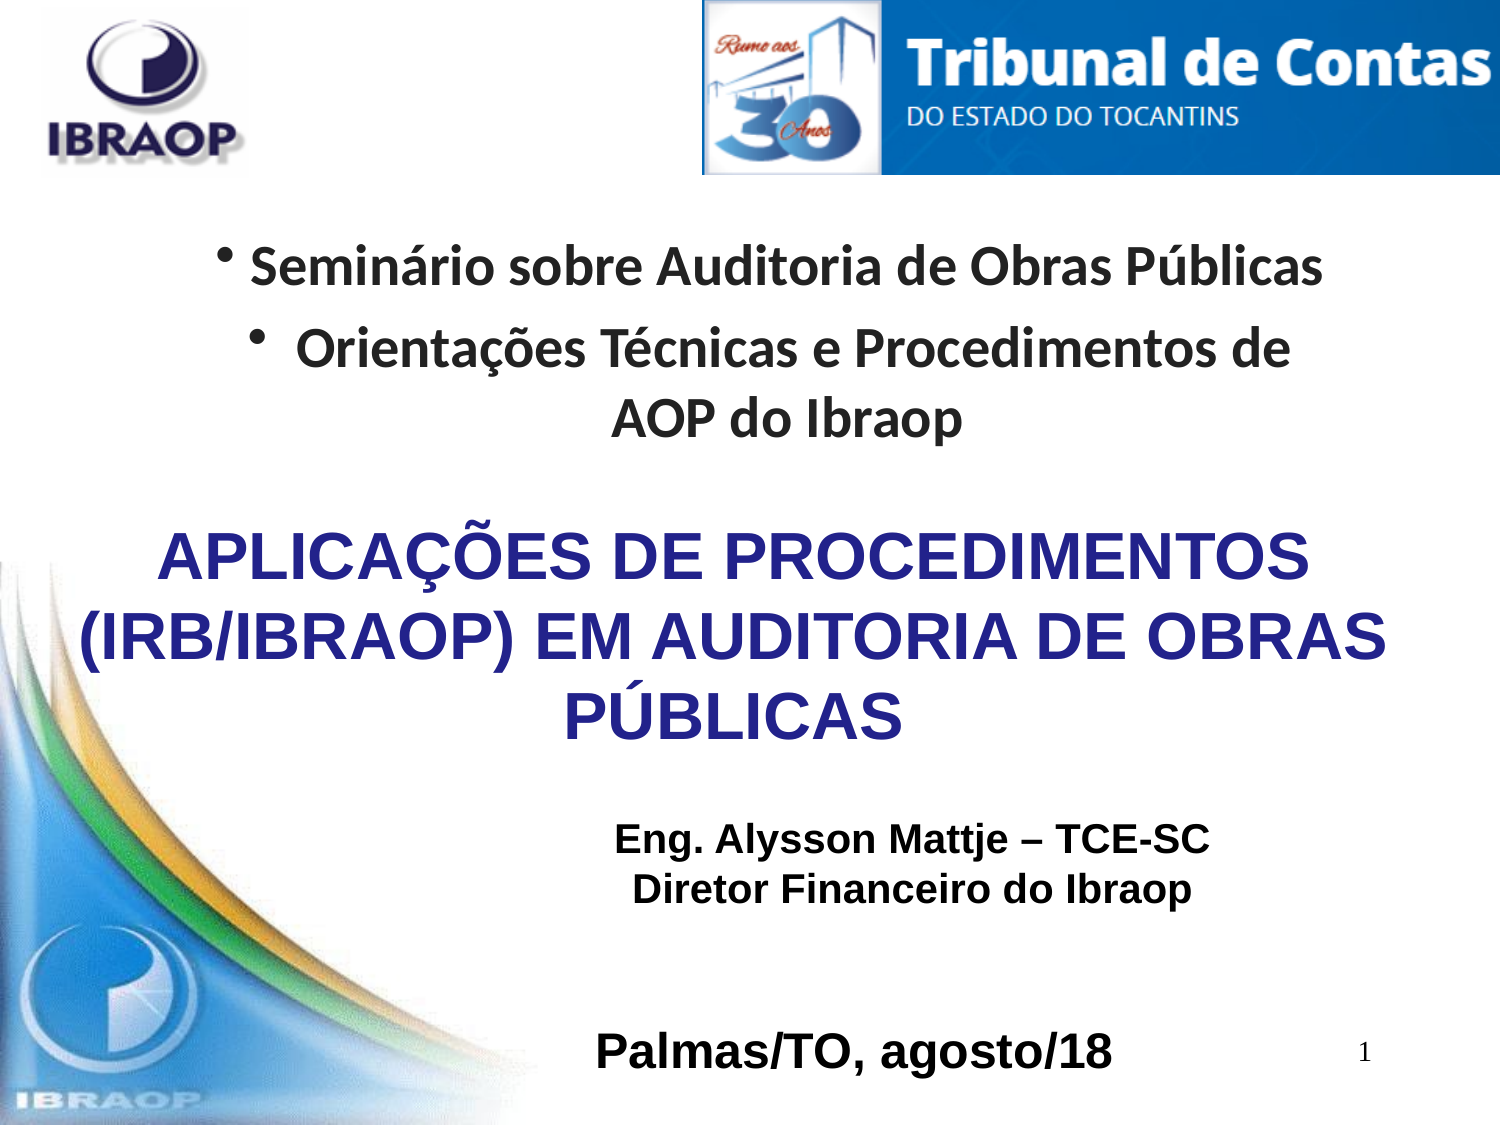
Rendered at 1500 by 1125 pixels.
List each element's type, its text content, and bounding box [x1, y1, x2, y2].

picture [0, 0, 1500, 1125]
text_box Eng. Alysson Mattje – TCE-SC Diretor Financeiro do Ibraop [396, 804, 1429, 920]
text_box Palmas/TO, agosto/18 [383, 952, 1326, 1083]
text_box Seminário sobre Auditoria de Obras Públicas Orientações Técnicas e Procedimentos de AOP do Ibraop [183, 219, 1357, 457]
slide_number 1 [1074, 1024, 1388, 1101]
text_box APLICAÇÕES DE PROCEDIMENTOS (IRB/IBRAOP) EM AUDITORIA DE OBRAS PÚBLICAS [39, 495, 1429, 771]
